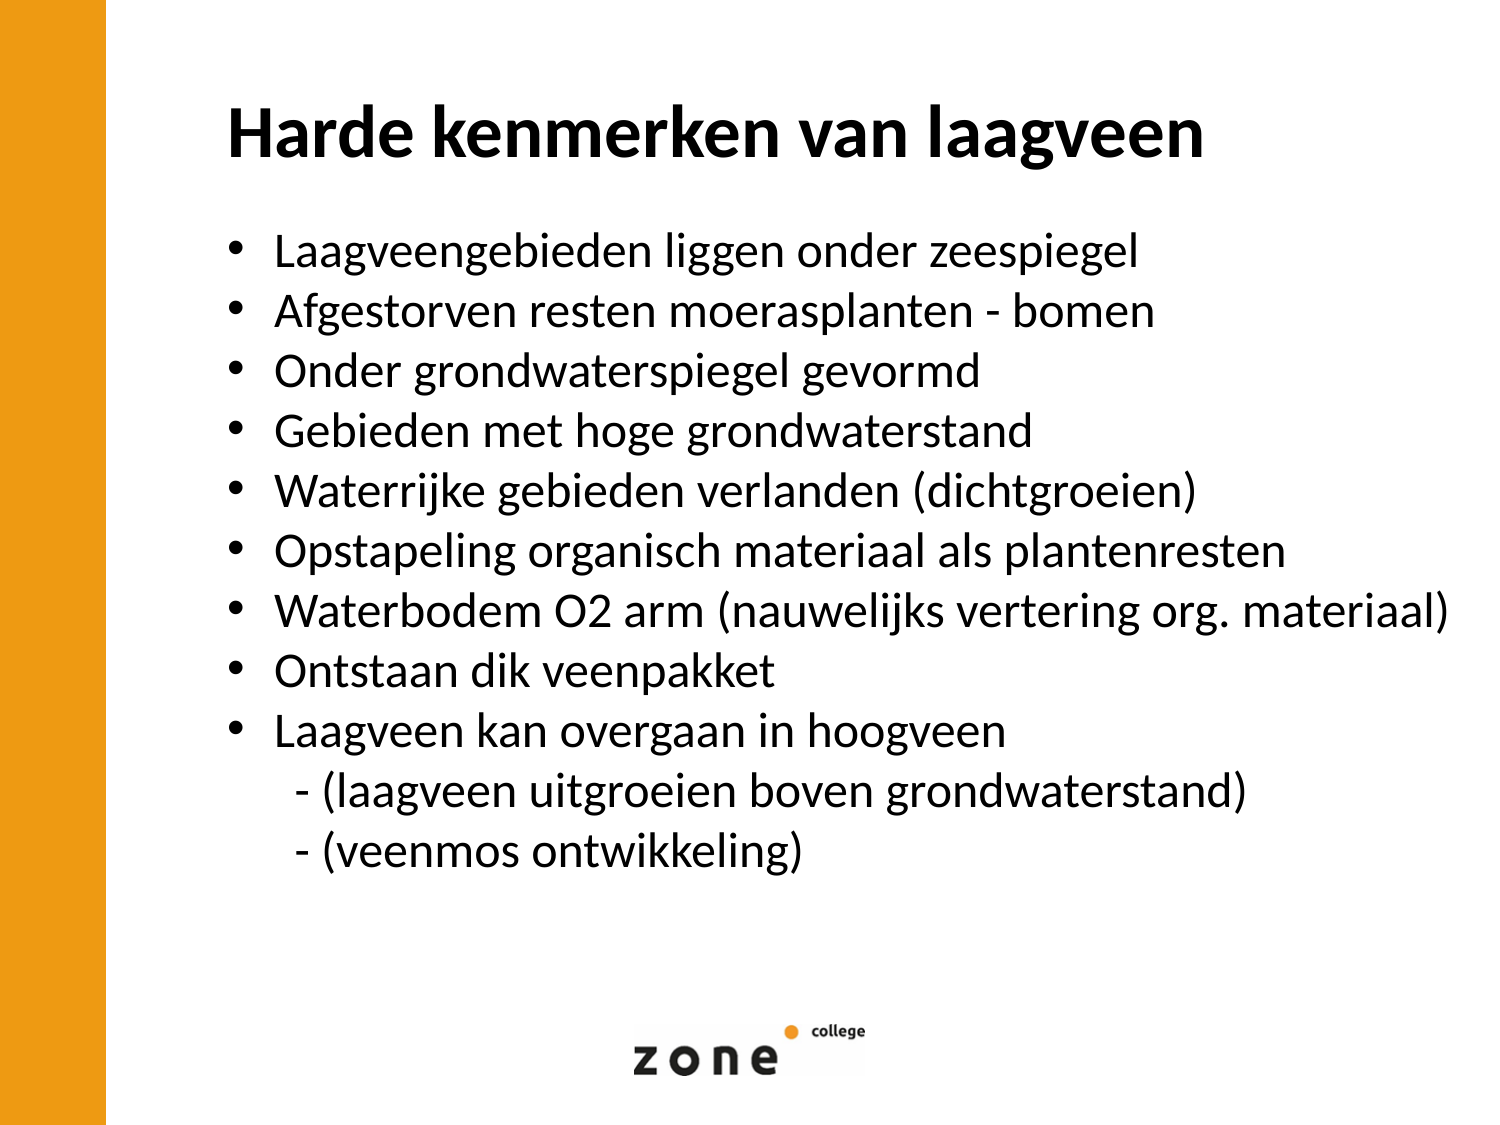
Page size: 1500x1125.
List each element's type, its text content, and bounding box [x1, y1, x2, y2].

picture [634, 1024, 865, 1076]
picture [0, 0, 106, 1125]
text_box Harde kenmerken van laagveen Laagveengebieden liggen onder zeespiegel Afgestorven resten moerasplanten - bomen Onder grondwaterspiegel gevormd Gebieden met hoge grondwaterstand Waterrijke gebieden verlanden (dichtgroeien) Opstapeling organisch materiaal als plantenresten Waterbodem O2 arm (nauwelijks vertering org. materiaal) Ontstaan dik veenpakket Laagveen kan overgaan in hoogveen - (laagveen uitgroeien boven grondwaterstand) - (veenmos ontwikkeling) [212, 74, 1488, 885]
